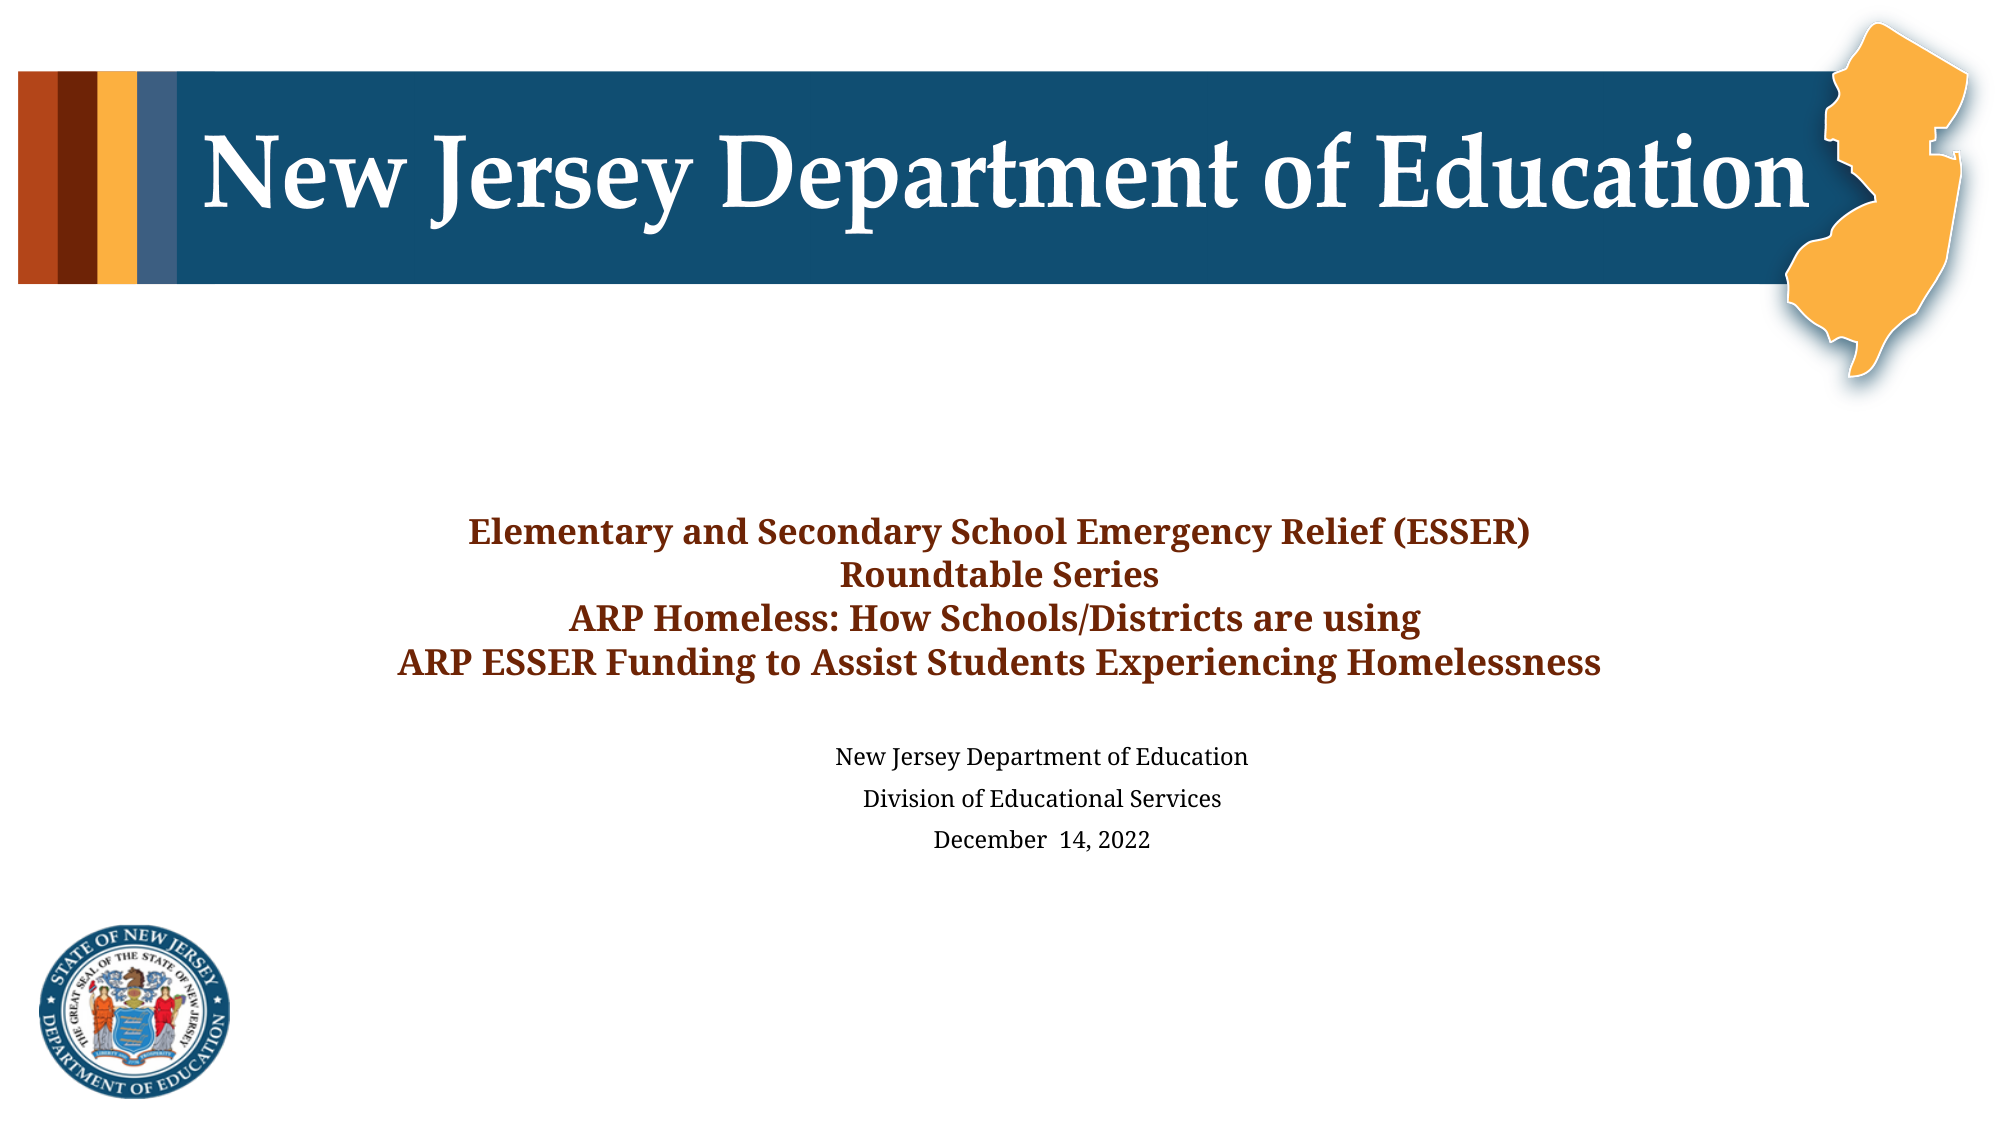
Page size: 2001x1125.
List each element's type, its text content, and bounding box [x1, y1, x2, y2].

title Elementary and Secondary School Emergency Relief (ESSER) Roundtable Series ARP Homeless: How Schools/Districts are using ARP ESSER Funding to Assist Students Experiencing Homelessness [362, 421, 1638, 782]
picture [18, 0, 2000, 418]
subtitle New Jersey Department of Education Division of Educational Services December 14, 2022 [404, 673, 1680, 871]
picture [39, 924, 230, 1099]
